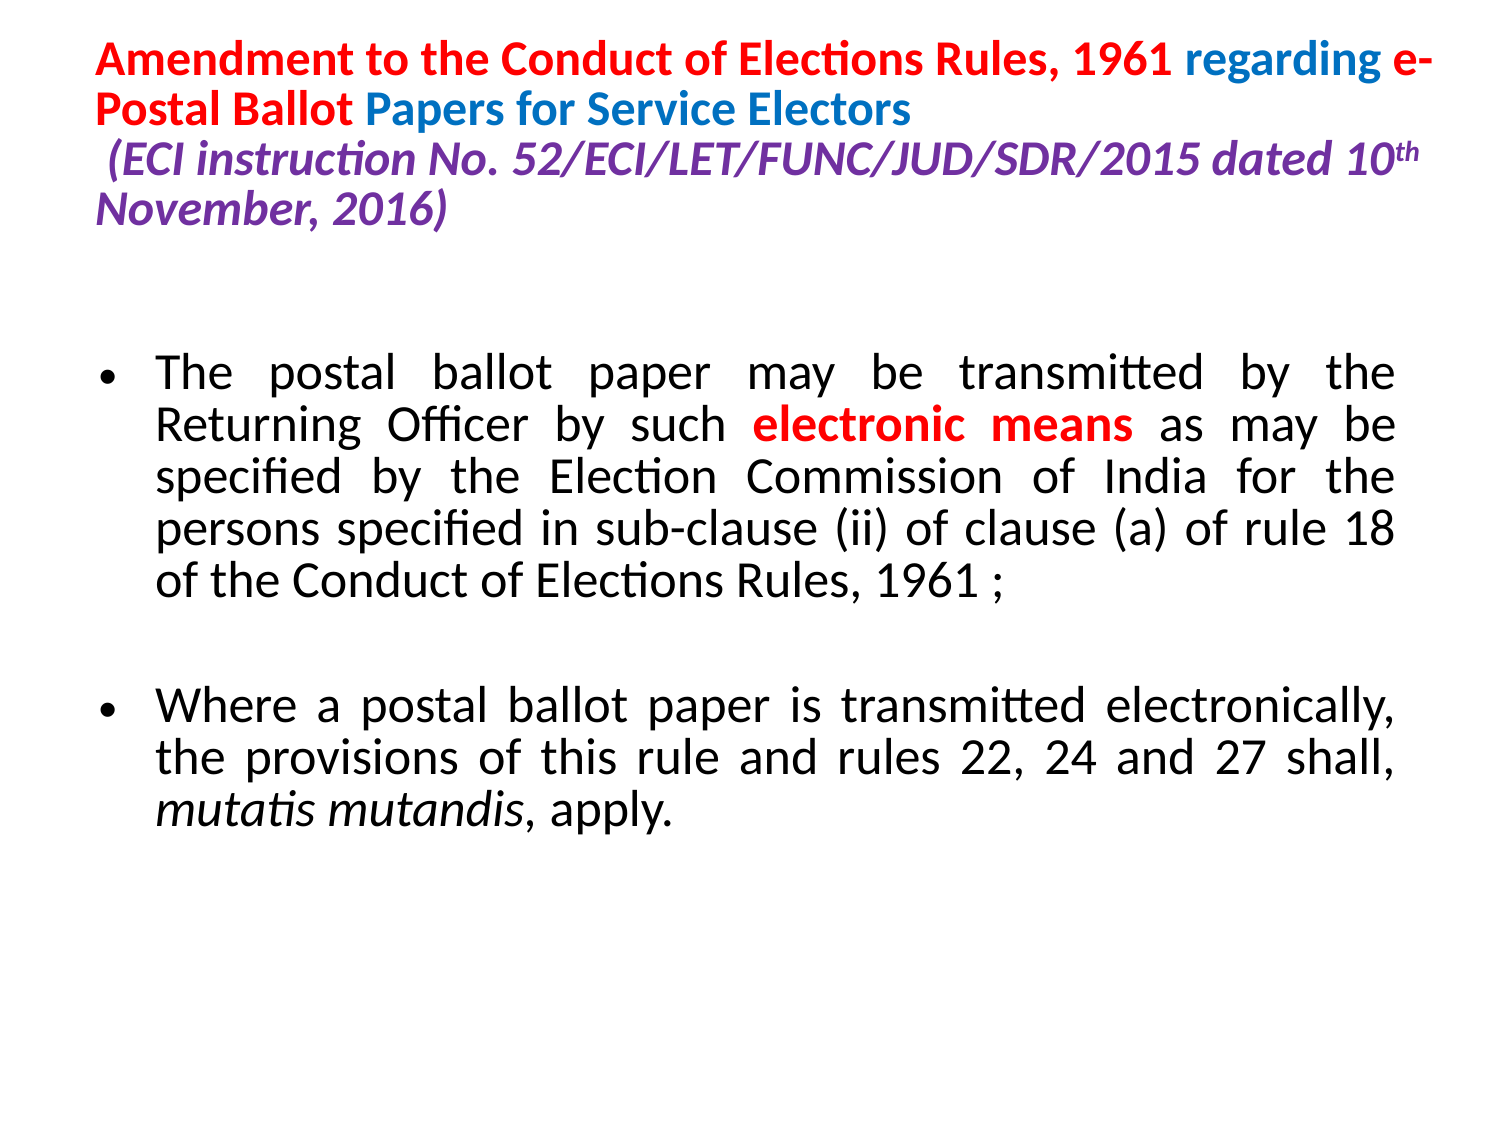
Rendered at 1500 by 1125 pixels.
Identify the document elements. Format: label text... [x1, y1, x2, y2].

title Amendment to the Conduct of Elections Rules, 1961 regarding e-Postal Ballot Papers for Service Electors (ECI instruction No. 52/ECI/LET/FUNC/JUD/SDR/2015 dated 10th November, 2016) [80, 30, 1459, 322]
list The postal ballot paper may be transmitted by the Returning Officer by such electronic means as may be specified by the Election Commission of India for the persons specified in sub-clause (ii) of clause (a) of rule 18 of the Conduct of Elections Rules, 1961 ; Where a postal ballot paper is transmitted electronically, the provisions of this rule and rules 22, 24 and 27 shall, mutatis mutandis, apply. [83, 290, 1412, 976]
